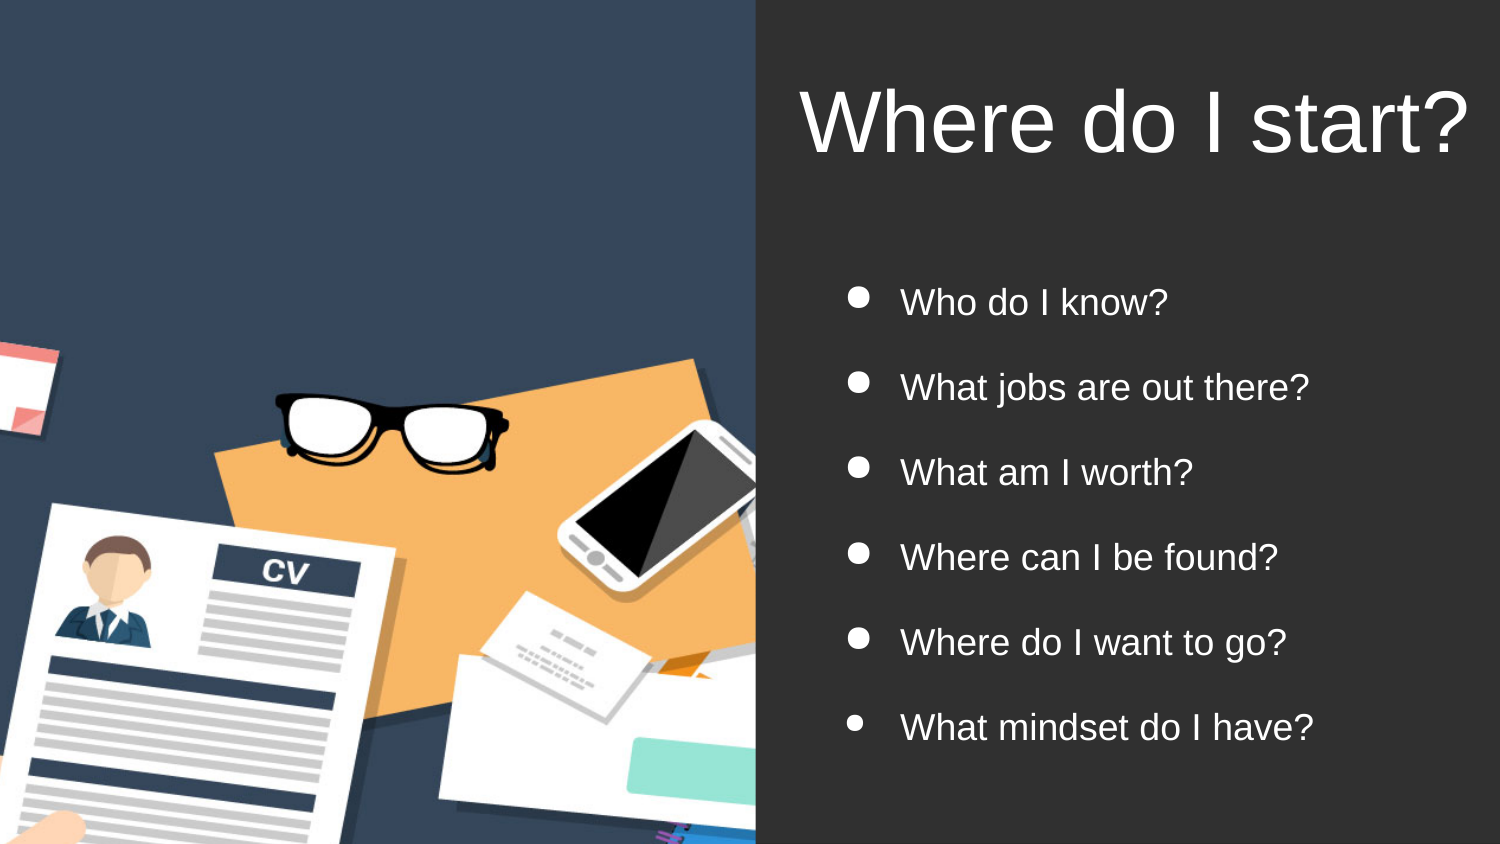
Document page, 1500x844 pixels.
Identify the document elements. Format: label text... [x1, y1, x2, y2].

picture [0, 0, 756, 844]
title Where do I start? [784, 0, 1500, 258]
list Who do I know? What jobs are out there? What am I worth? Where can I be found? Where do I want to go? What mindset do I have? [810, 206, 1440, 813]
